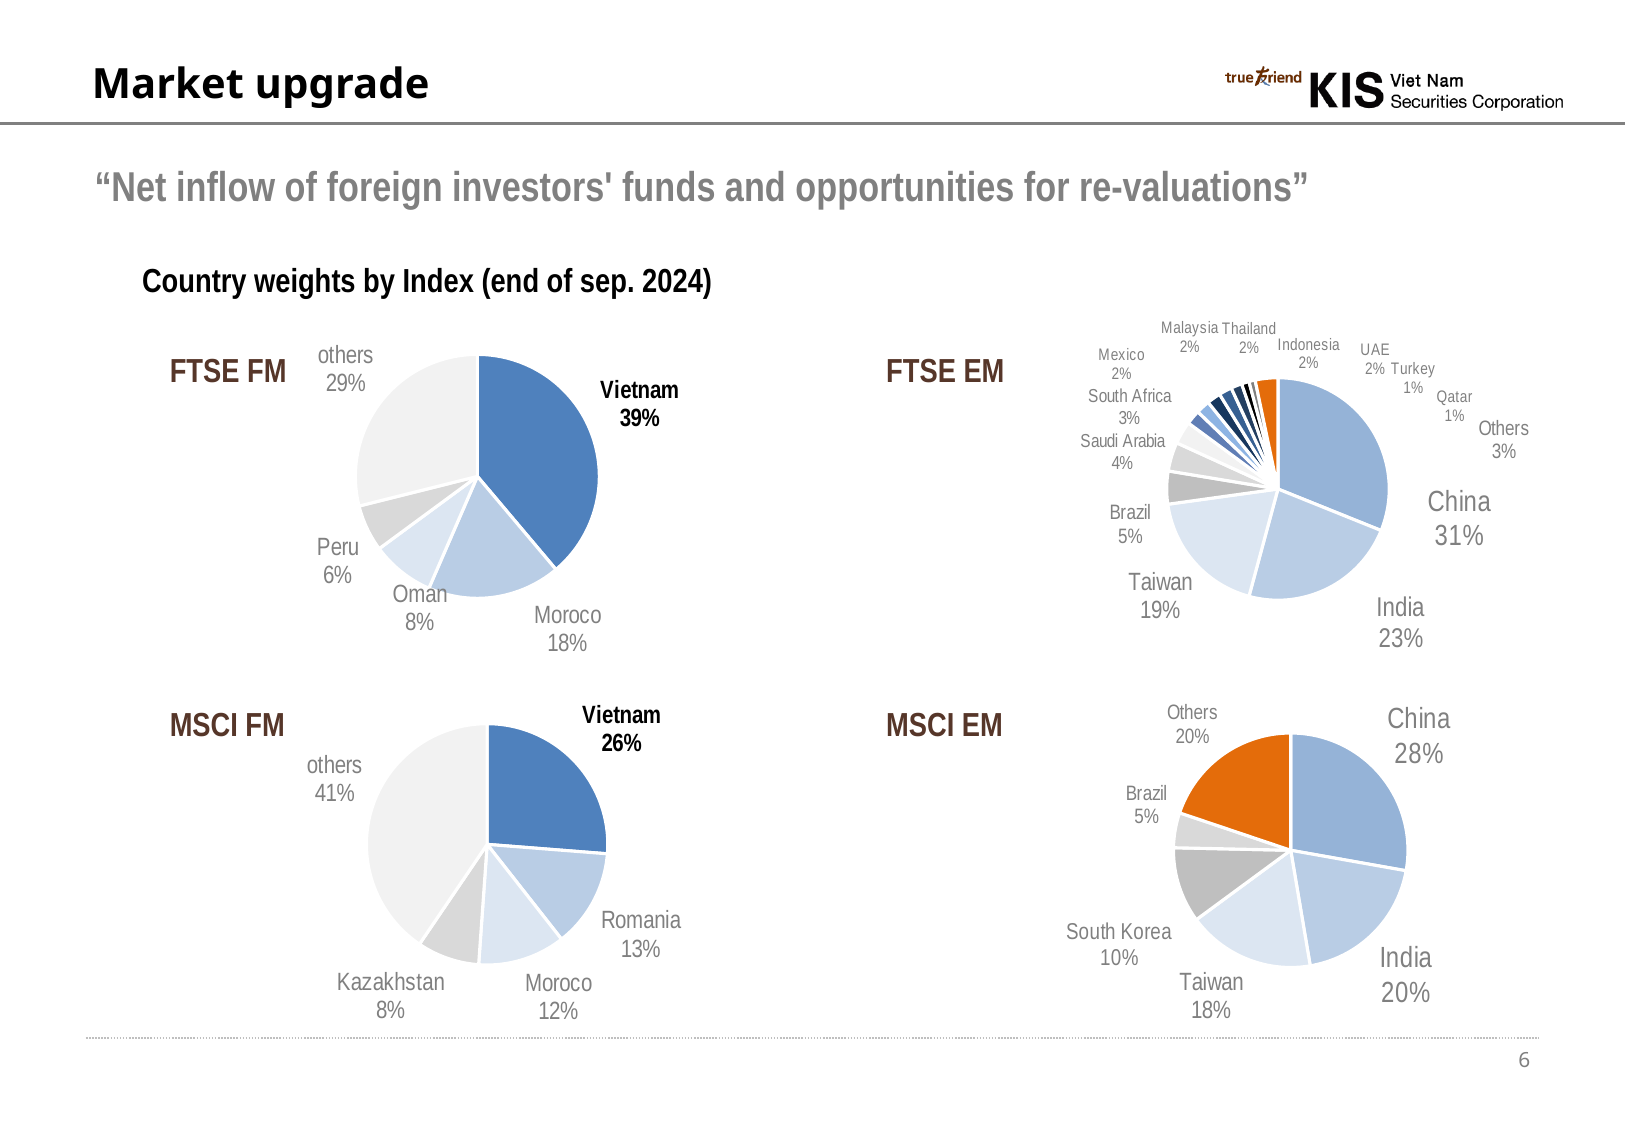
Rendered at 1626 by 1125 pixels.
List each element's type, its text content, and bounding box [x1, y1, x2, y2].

chart [946, 678, 1578, 1034]
text_box “Net inflow of foreign investors' funds and opportunities for re-valuations” [79, 152, 1498, 217]
chart [154, 315, 837, 670]
chart [946, 315, 1578, 670]
chart [154, 678, 837, 1034]
text_box Country weights by Index (end of sep. 2024) [127, 252, 891, 307]
picture [1262, 66, 1563, 111]
text_box Market upgrade [77, 49, 1262, 126]
text_box FTSE EM [871, 341, 941, 397]
text_box MSCI EM [871, 695, 940, 751]
